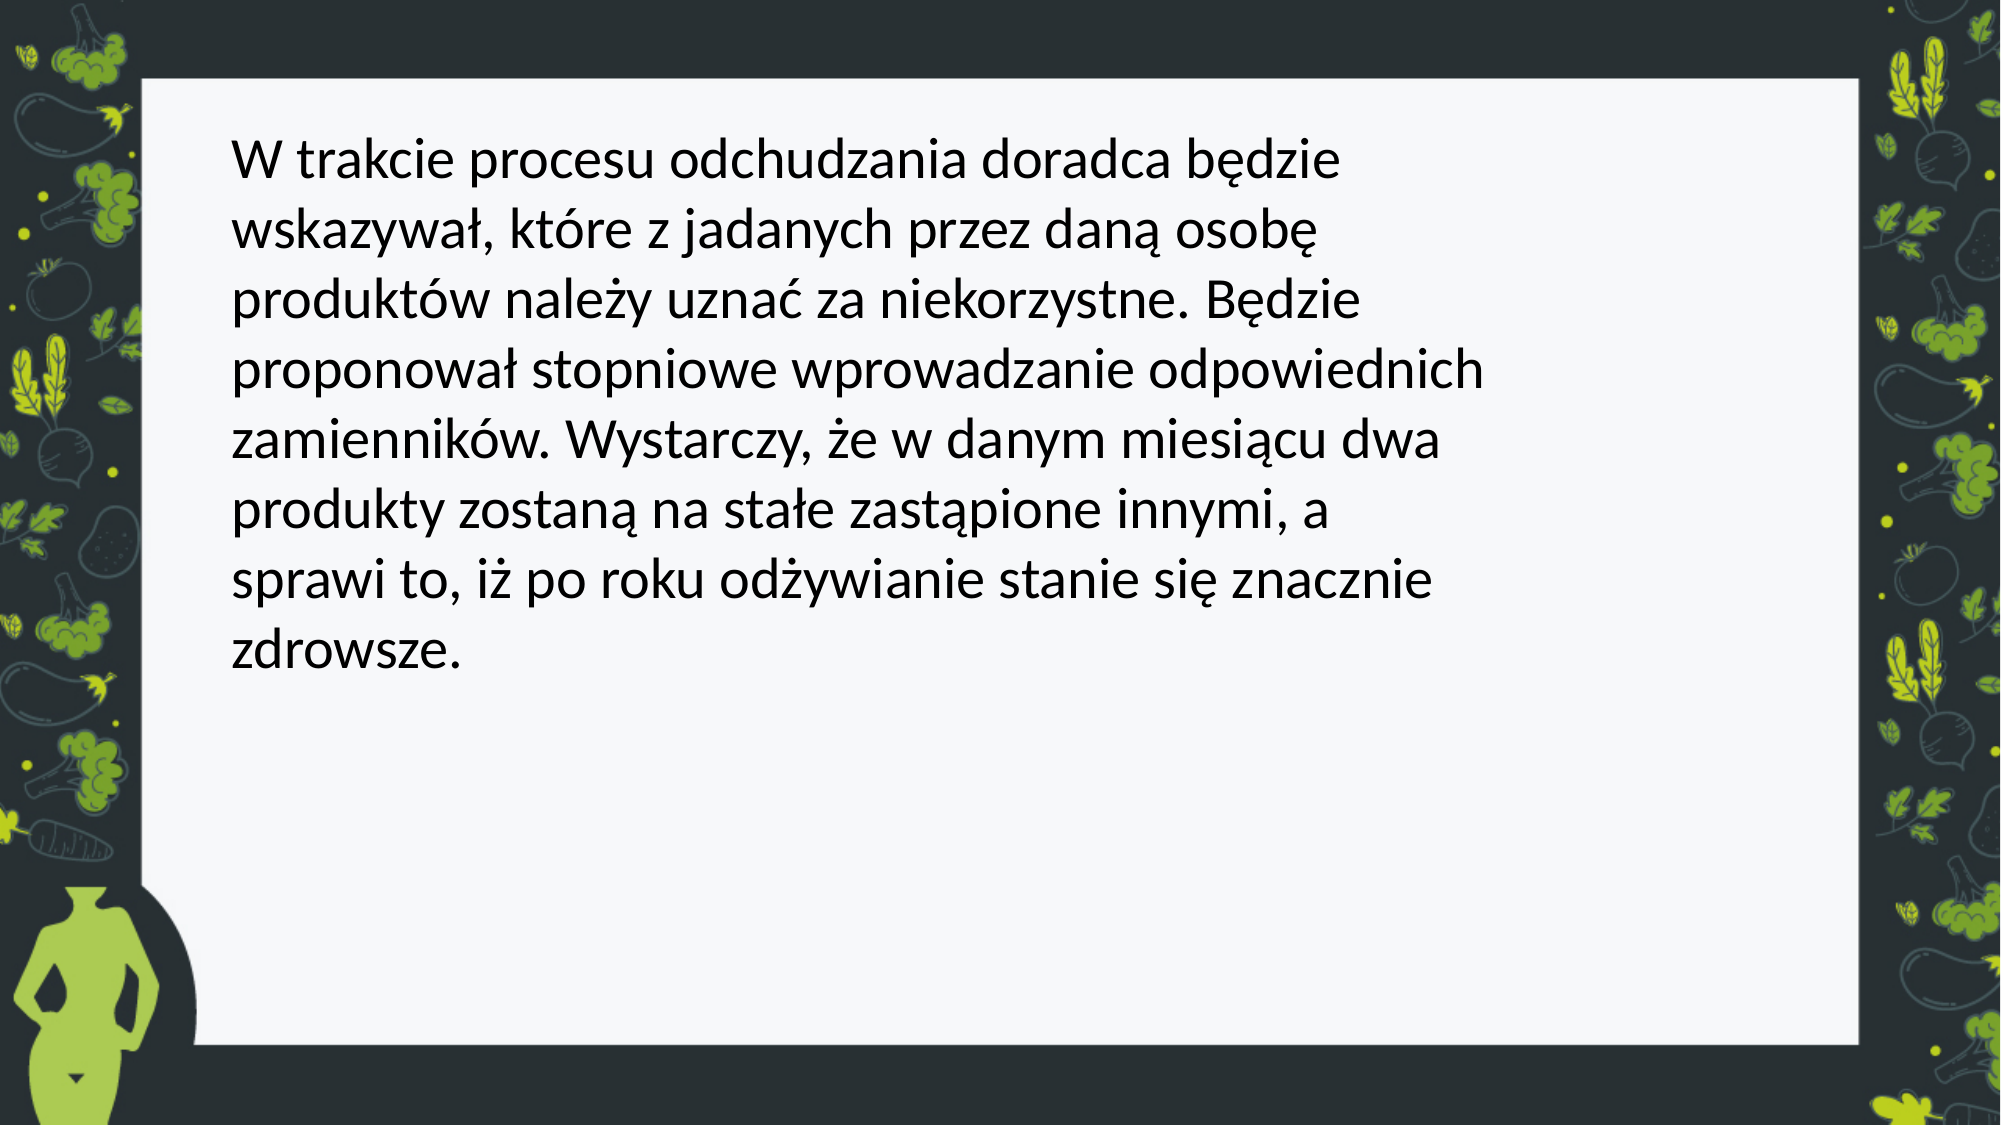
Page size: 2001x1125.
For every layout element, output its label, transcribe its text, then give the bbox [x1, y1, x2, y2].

text_box W trakcie procesu odchudzania doradca będzie wskazywał, które z jadanych przez daną osobę produktów należy uznać za niekorzystne. Będzie proponował stopniowe wprowadzanie odpowiednich zamienników. Wystarczy, że w danym miesiącu dwa produkty zostaną na stałe zastąpione innymi, a sprawi to, iż po roku odżywianie stanie się znacznie zdrowsze. [217, 112, 1500, 687]
picture [0, 0, 2001, 1125]
